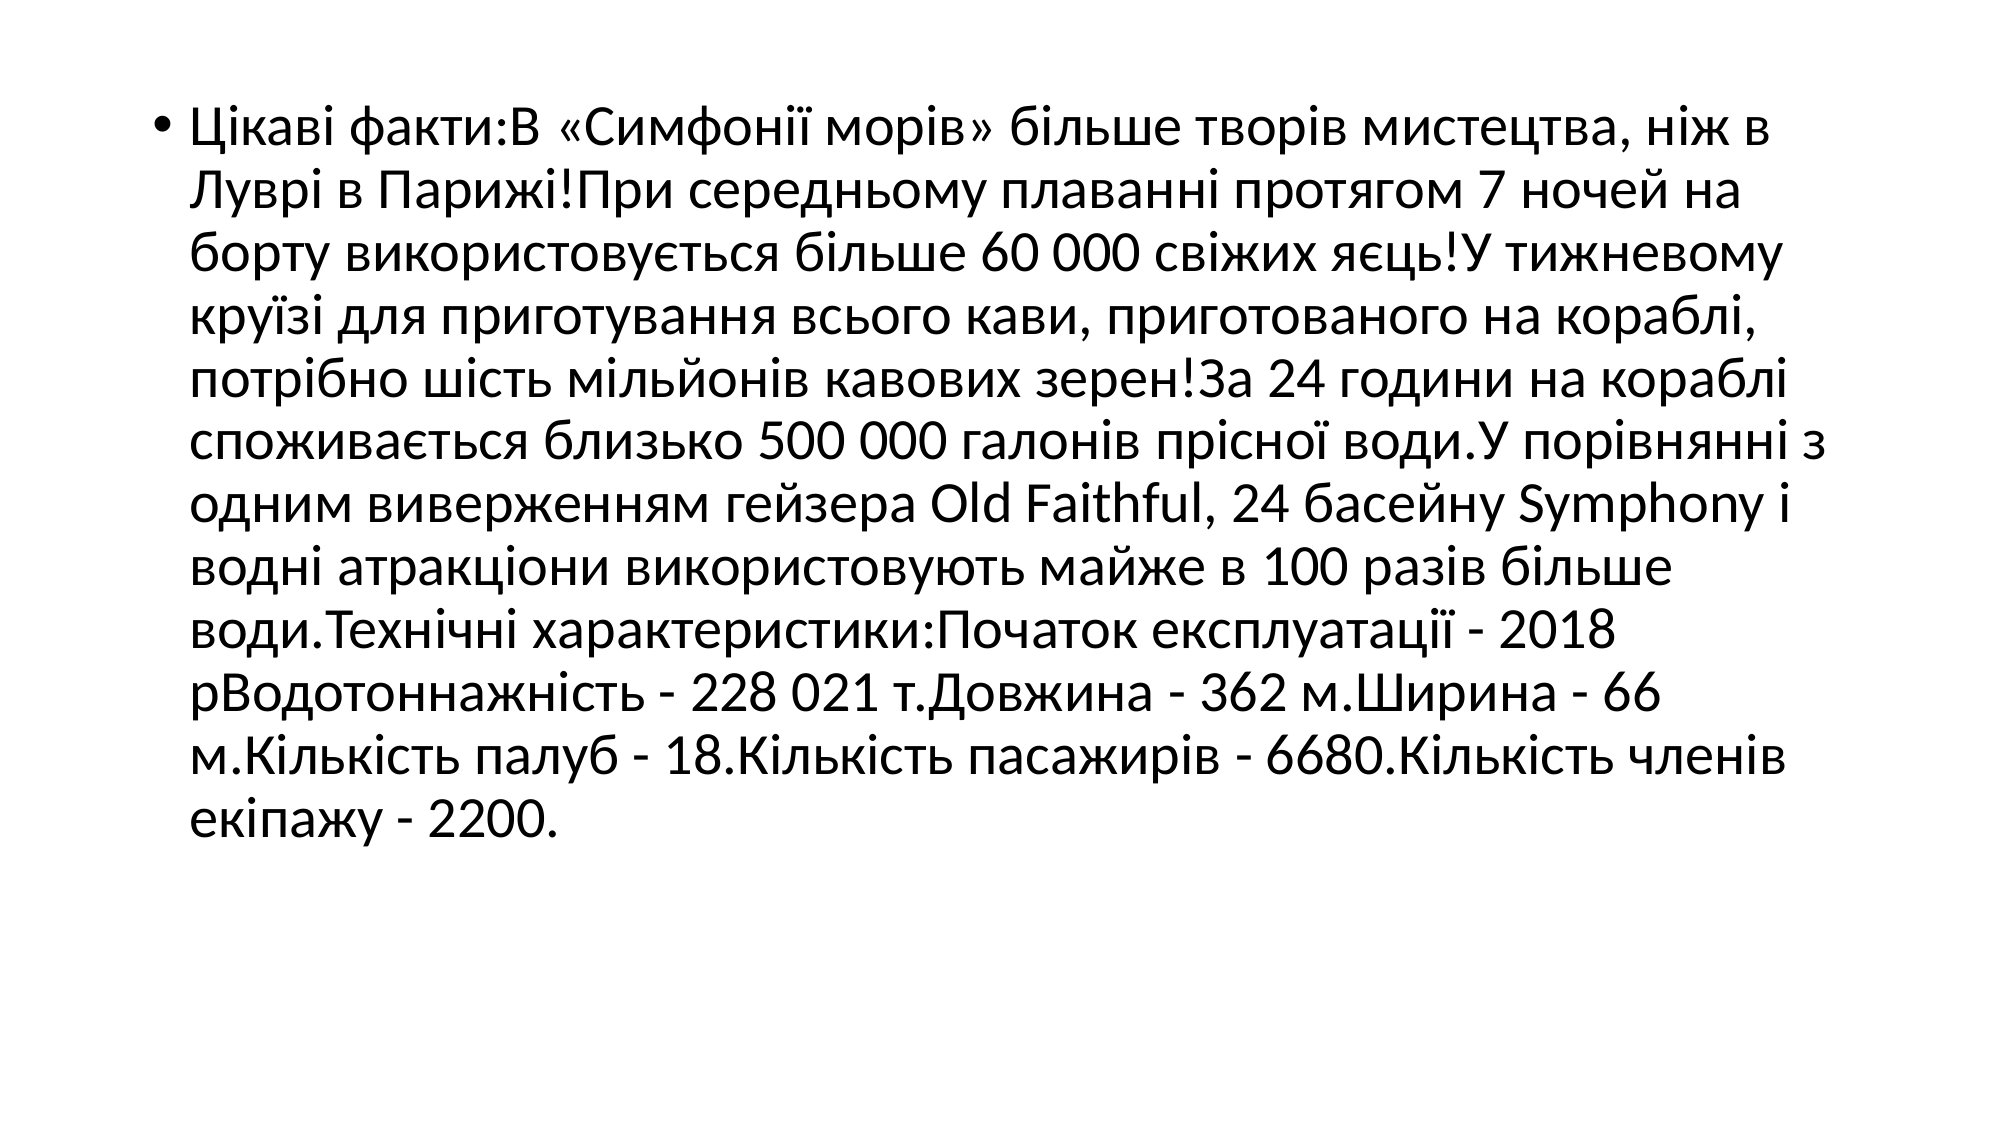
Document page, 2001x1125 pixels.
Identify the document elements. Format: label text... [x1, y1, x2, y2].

list Цікаві факти:В «Симфонії морів» більше творів мистецтва, ніж в Луврі в Парижі!При середньому плаванні протягом 7 ночей на борту використовується більше 60 000 свіжих яєць!У тижневому круїзі для приготування всього кави, приготованого на кораблі, потрібно шість мільйонів кавових зерен!За 24 години на кораблі споживається близько 500 000 галонів прісної води.У порівнянні з одним виверженням гейзера Old Faithful, 24 басейну Symphony і водні атракціони використовують майже в 100 разів більше води.Технічні характеристики:Початок експлуатації - 2018 рВодотоннажність - 228 021 т.Довжина - 362 м.Ширина - 66 м.Кількість палуб - 18.Кількість пасажирів - 6680.Кількість членів екіпажу - 2200. [137, 88, 1863, 1014]
